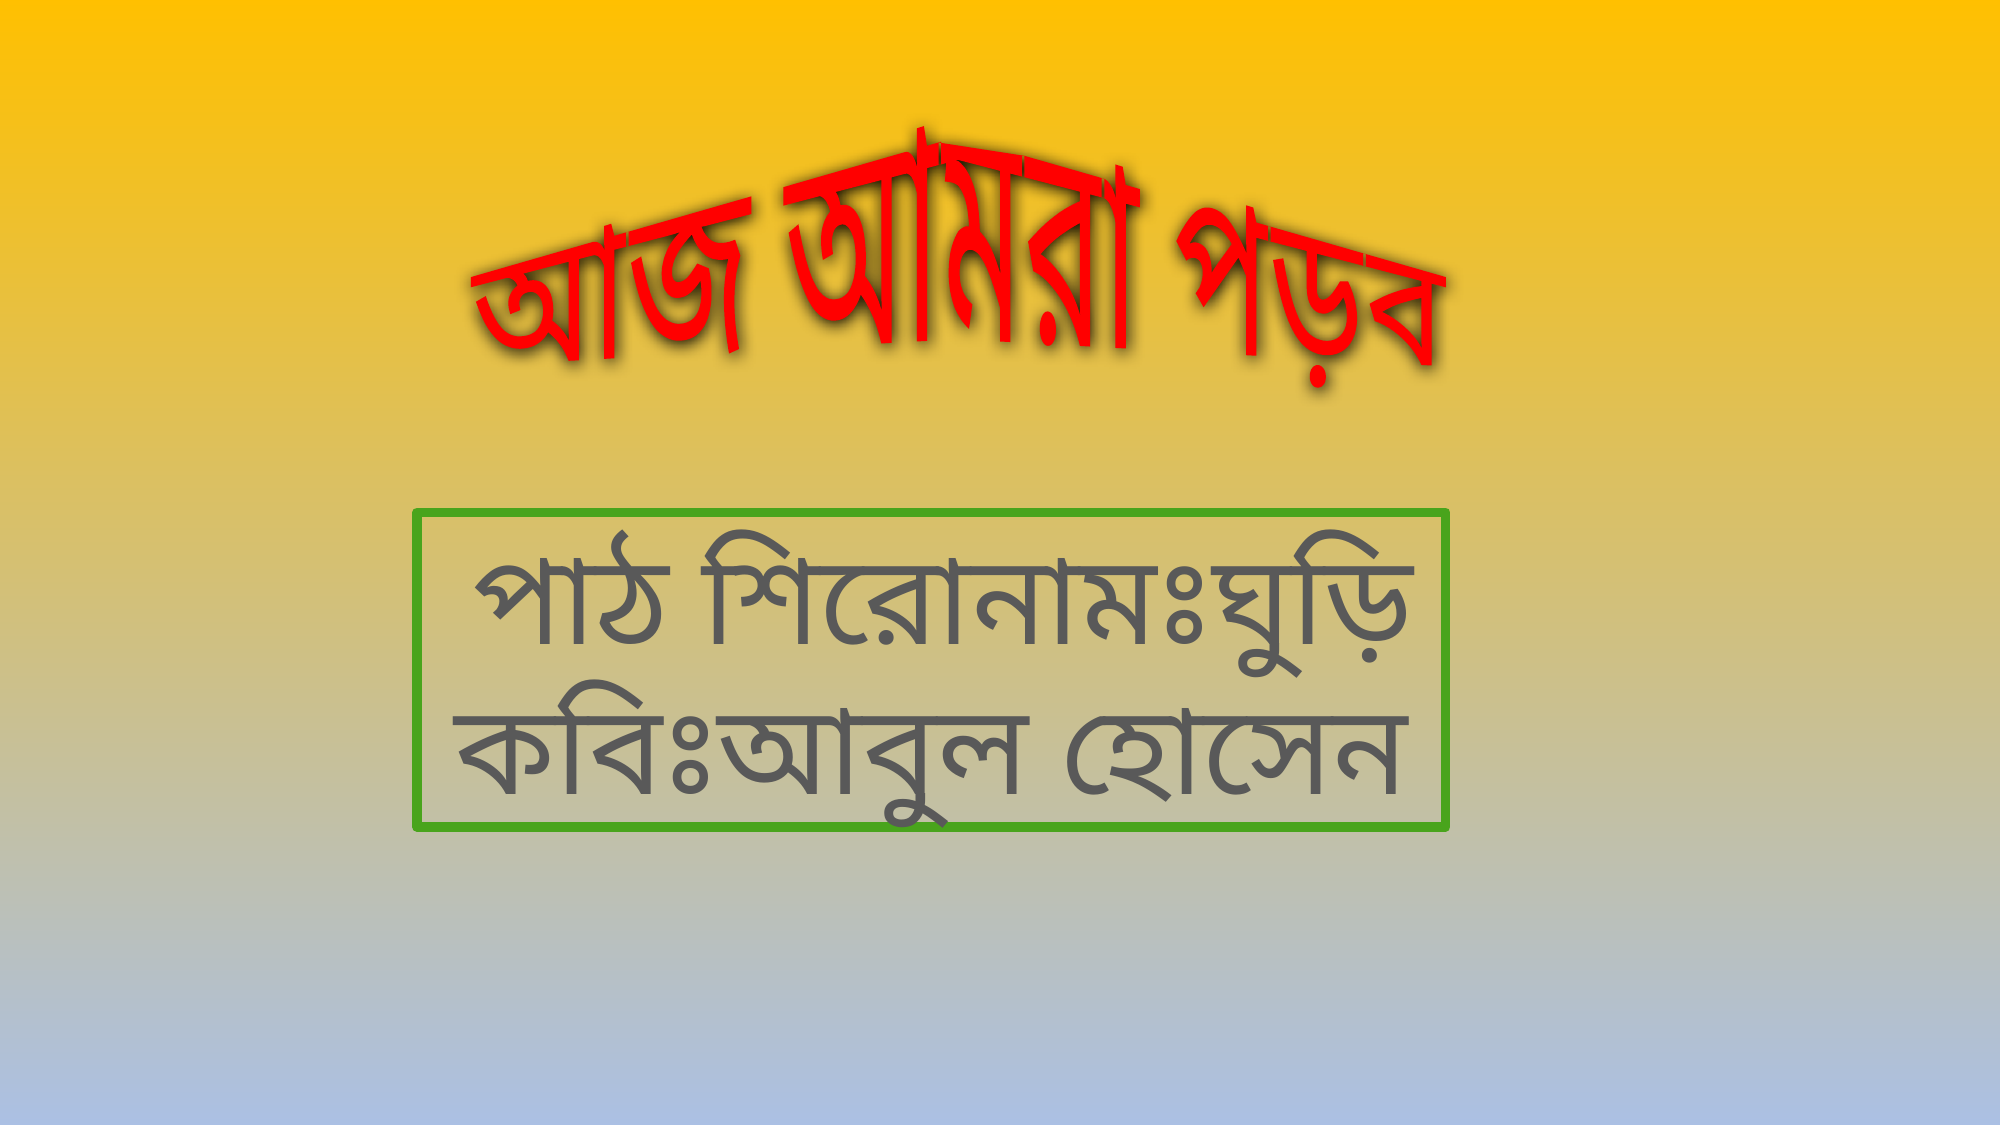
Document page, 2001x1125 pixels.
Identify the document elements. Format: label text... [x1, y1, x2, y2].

text_box পাঠ শিরোনামঃঘুড়ি কবিঃআবুল হোসেন [416, 512, 1446, 827]
